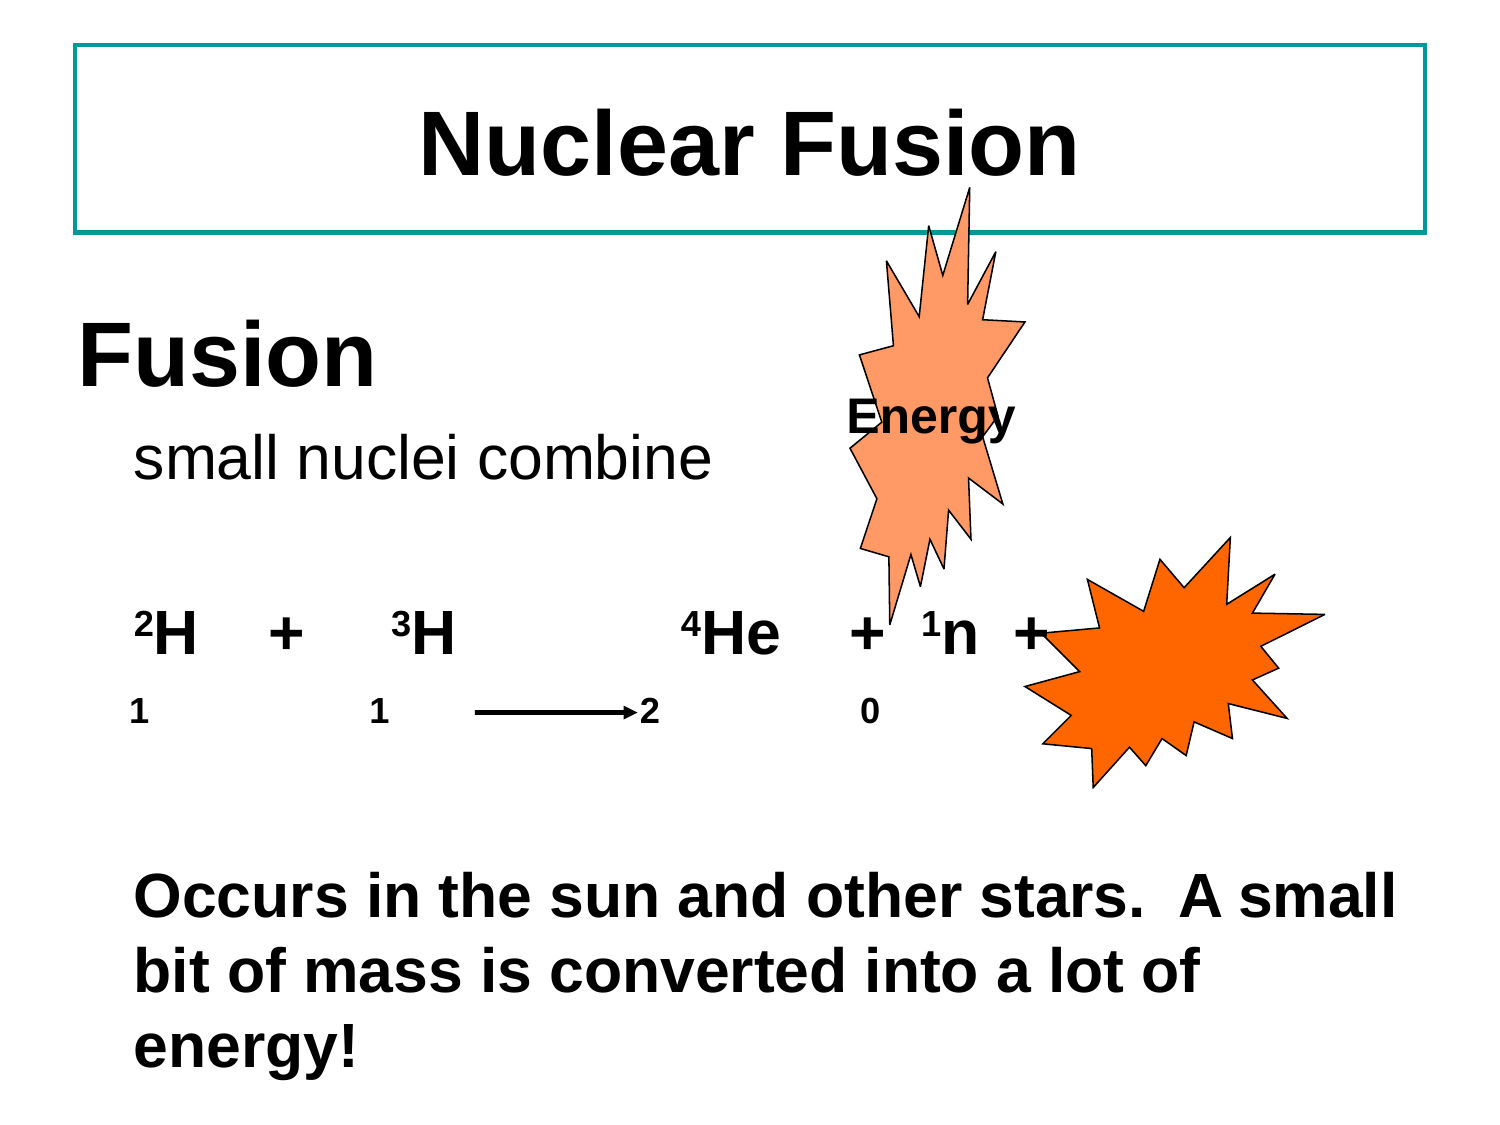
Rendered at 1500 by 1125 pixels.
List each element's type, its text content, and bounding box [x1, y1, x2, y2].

title Nuclear Fusion [74, 44, 1426, 233]
text_box [474, 706, 638, 719]
text_box Energy [849, 187, 1025, 625]
list Fusion small nuclei combine 2H + 3H 4He + 1n + 1 1 2 0 Occurs in the sun and other stars. A small bit of mass is converted into a lot of energy! [62, 287, 1438, 963]
